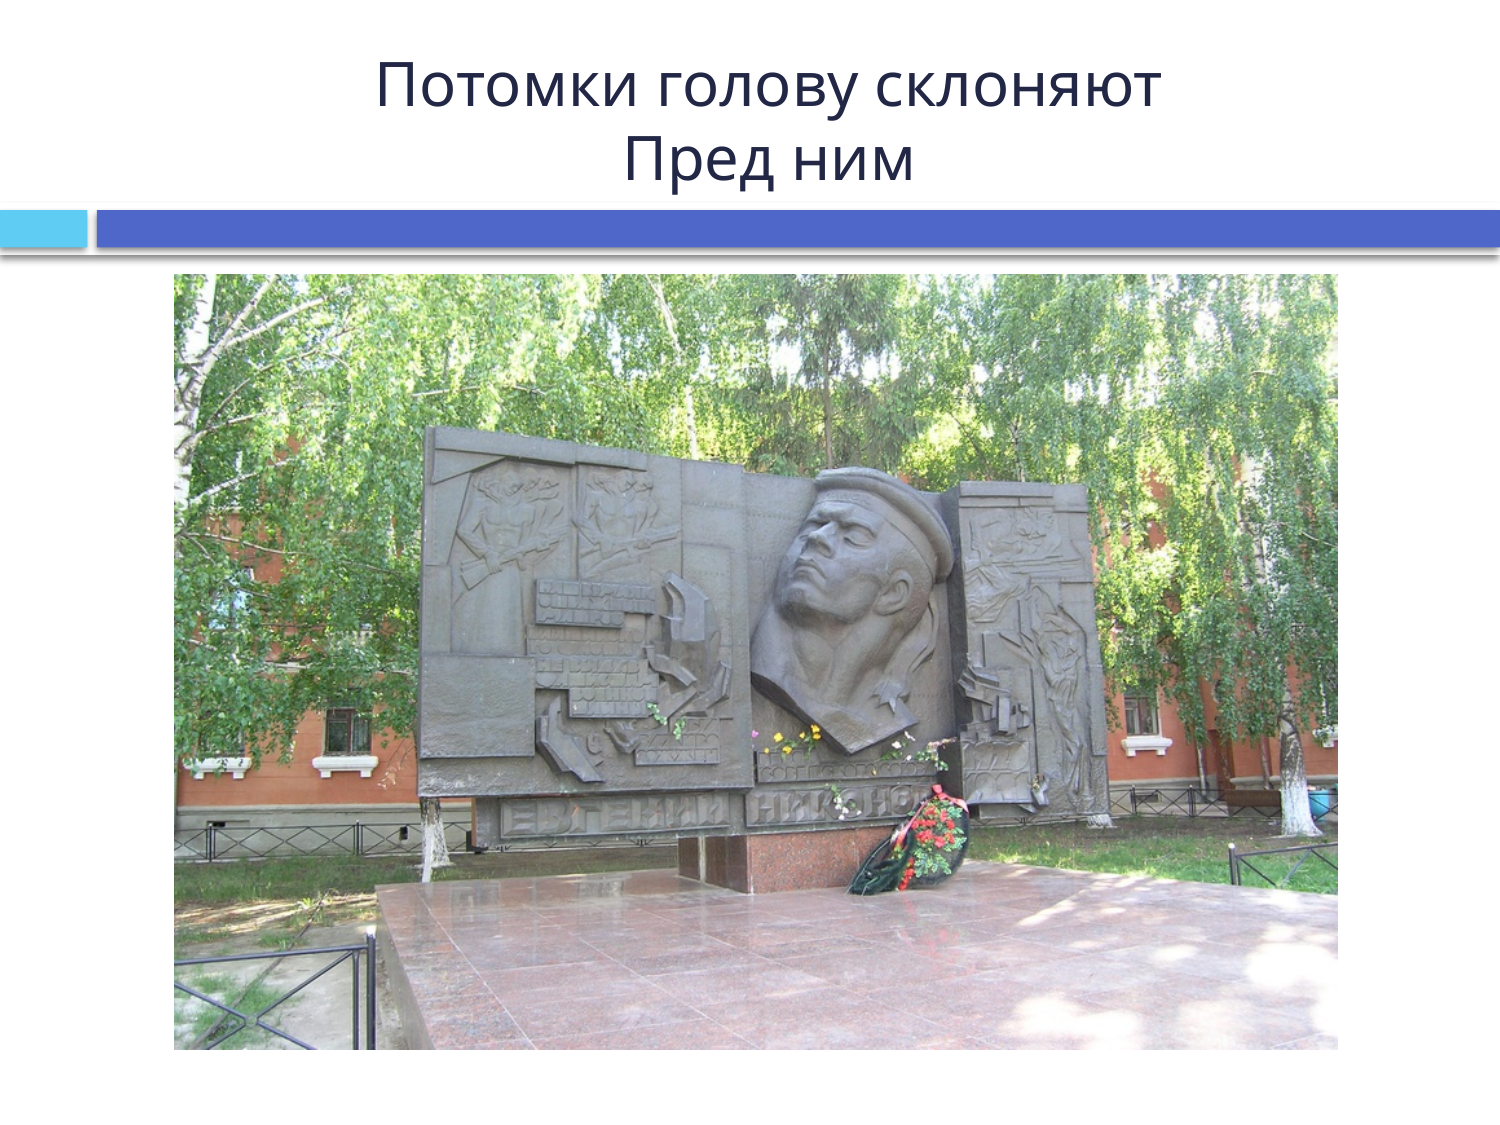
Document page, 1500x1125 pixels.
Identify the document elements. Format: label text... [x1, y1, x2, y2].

title Потомки голову склоняют Пред ним [100, 37, 1438, 200]
picture [174, 274, 1338, 1051]
